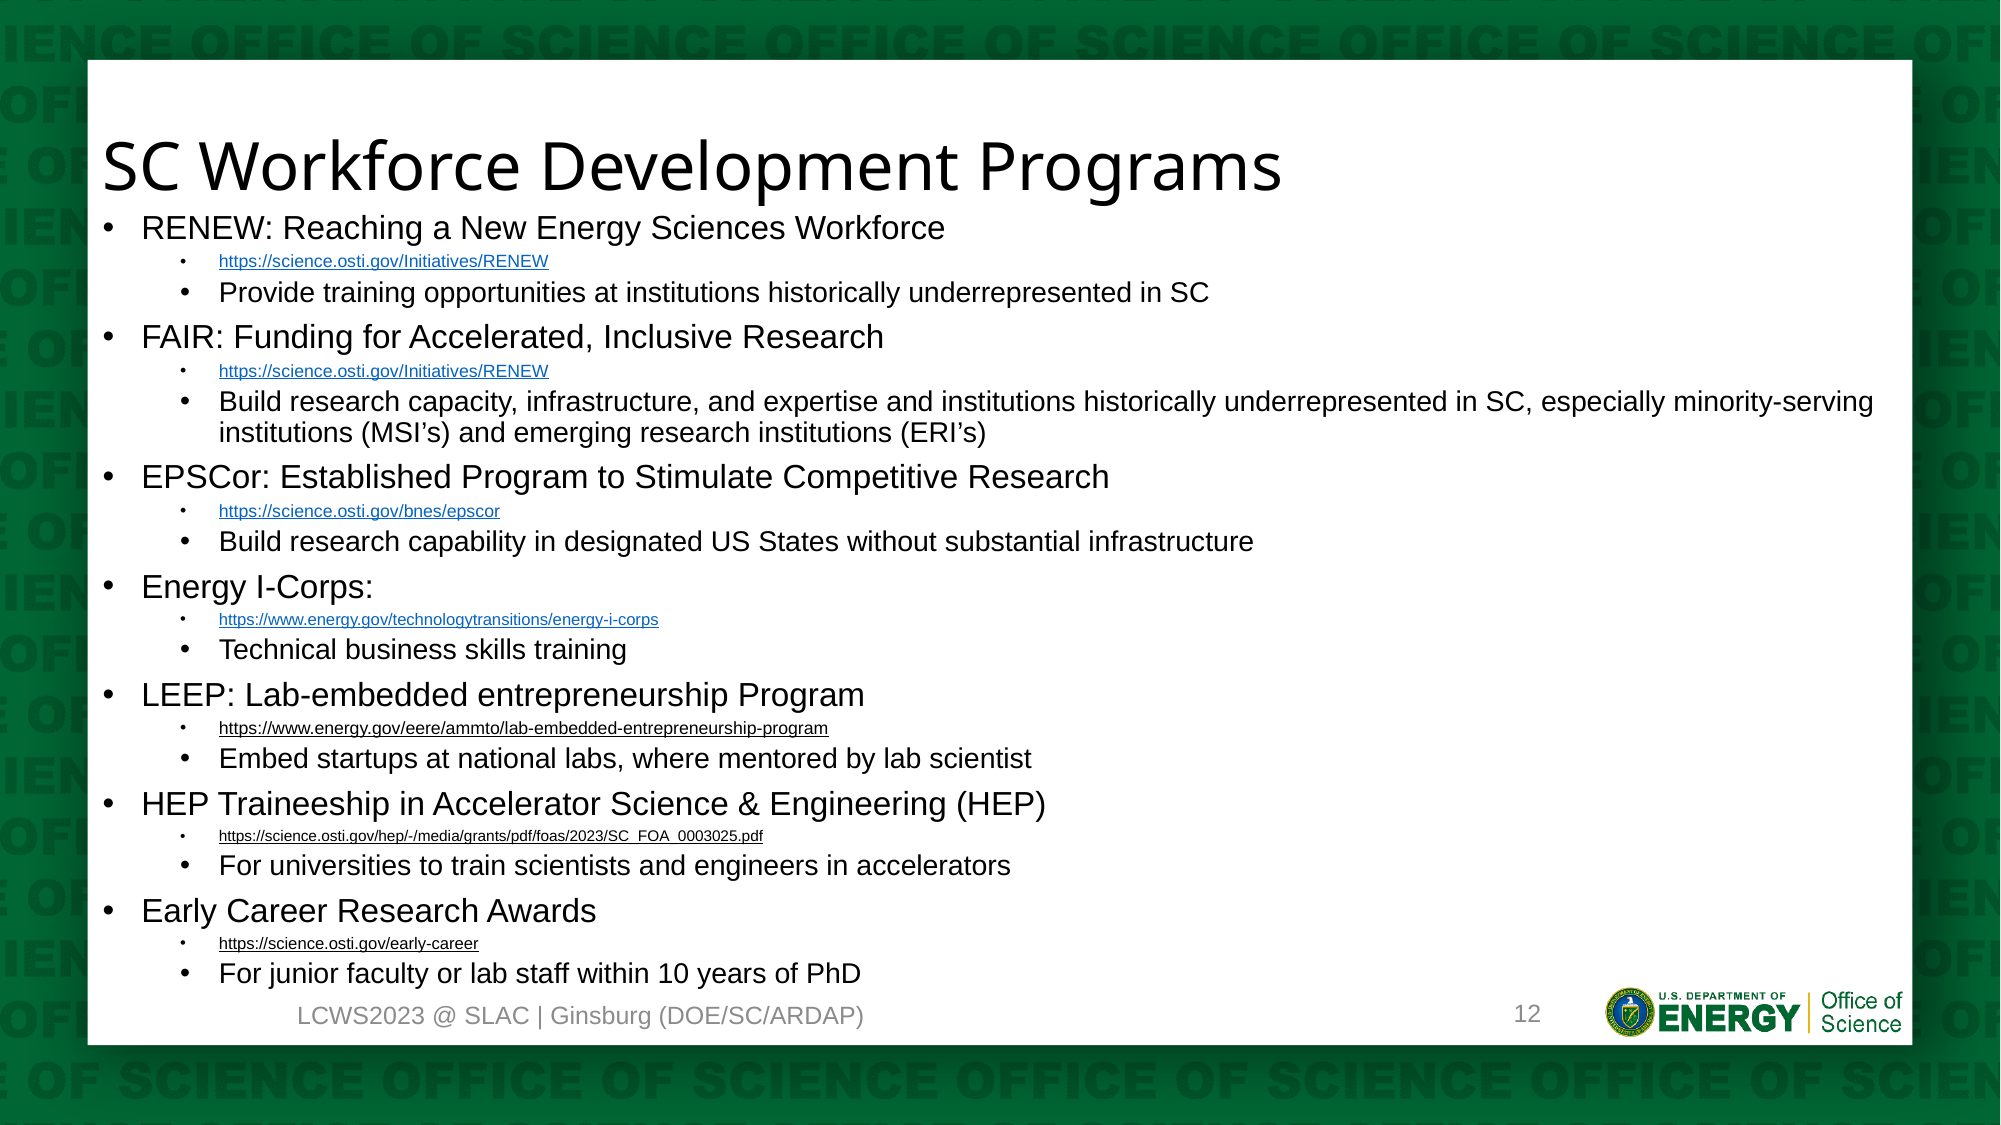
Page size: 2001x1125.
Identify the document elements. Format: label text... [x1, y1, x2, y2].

list RENEW: Reaching a New Energy Sciences Workforce https://science.osti.gov/Initiatives/RENEW Provide training opportunities at institutions historically underrepresented in SC FAIR: Funding for Accelerated, Inclusive Research https://science.osti.gov/Initiatives/RENEW Build research capacity, infrastructure, and expertise and institutions historically underrepresented in SC, especially minority-serving institutions (MSI’s) and emerging research institutions (ERI’s) EPSCor: Established Program to Stimulate Competitive Research https://science.osti.gov/bnes/epscor Build research capability in designated US States without substantial infrastructure Energy I-Corps: https://www.energy.gov/technologytransitions/energy-i-corps Technical business skills training LEEP: Lab-embedded entrepreneurship Program https://www.energy.gov/eere/ammto/lab-embedded-entrepreneurship-program Embed startups at national labs, where mentored by lab scientist HEP Traineeship in Accelerator Science & Engineering (HEP) https://science.osti.gov/hep/-/media/grants/pdf/foas/2023/SC_FOA_0003025.pdf For universities to train scientists and engineers in accelerators Early Career Research Awards https://science.osti.gov/early-career For junior faculty or lab staff within 10 years of PhD [87, 203, 1913, 1008]
footer LCWS2023 @ SLAC | Ginsburg (DOE/SC/ARDAP) [243, 984, 919, 1044]
slide_number 12 [1106, 982, 1557, 1043]
picture [0, 0, 2001, 1125]
title SC Workforce Development Programs [87, 59, 1913, 203]
